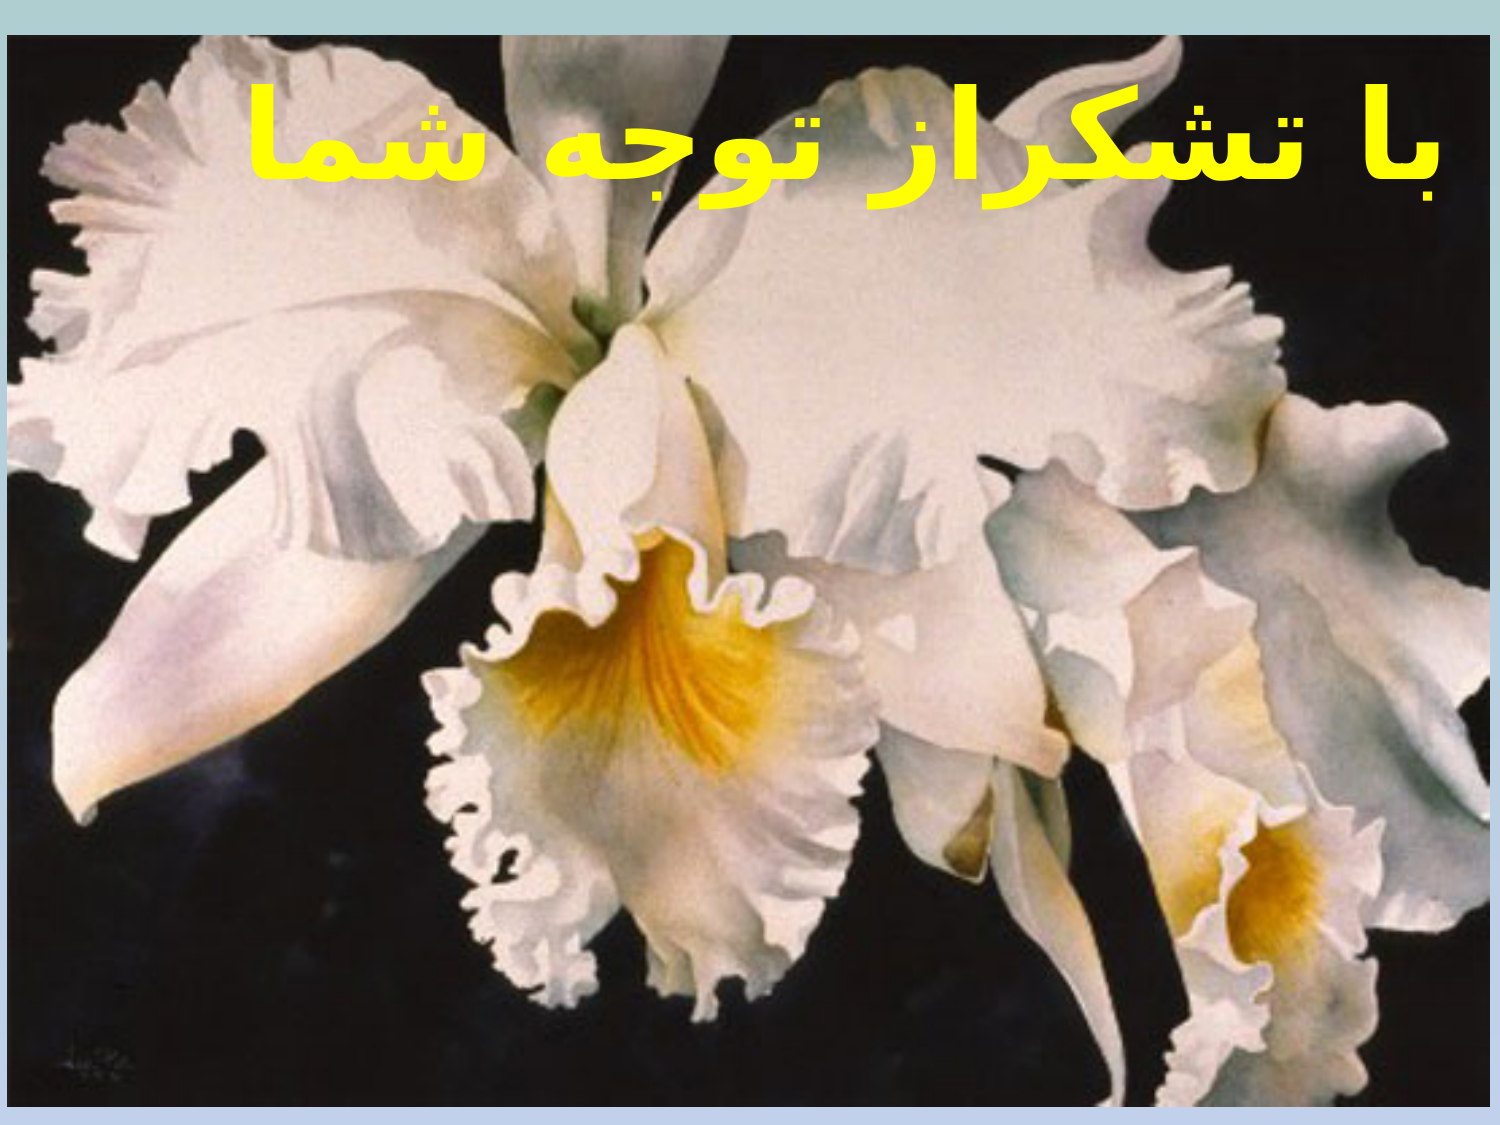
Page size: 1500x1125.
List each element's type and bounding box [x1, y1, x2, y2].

text_box [0, 0, 1500, 1125]
picture [7, 34, 1490, 1108]
